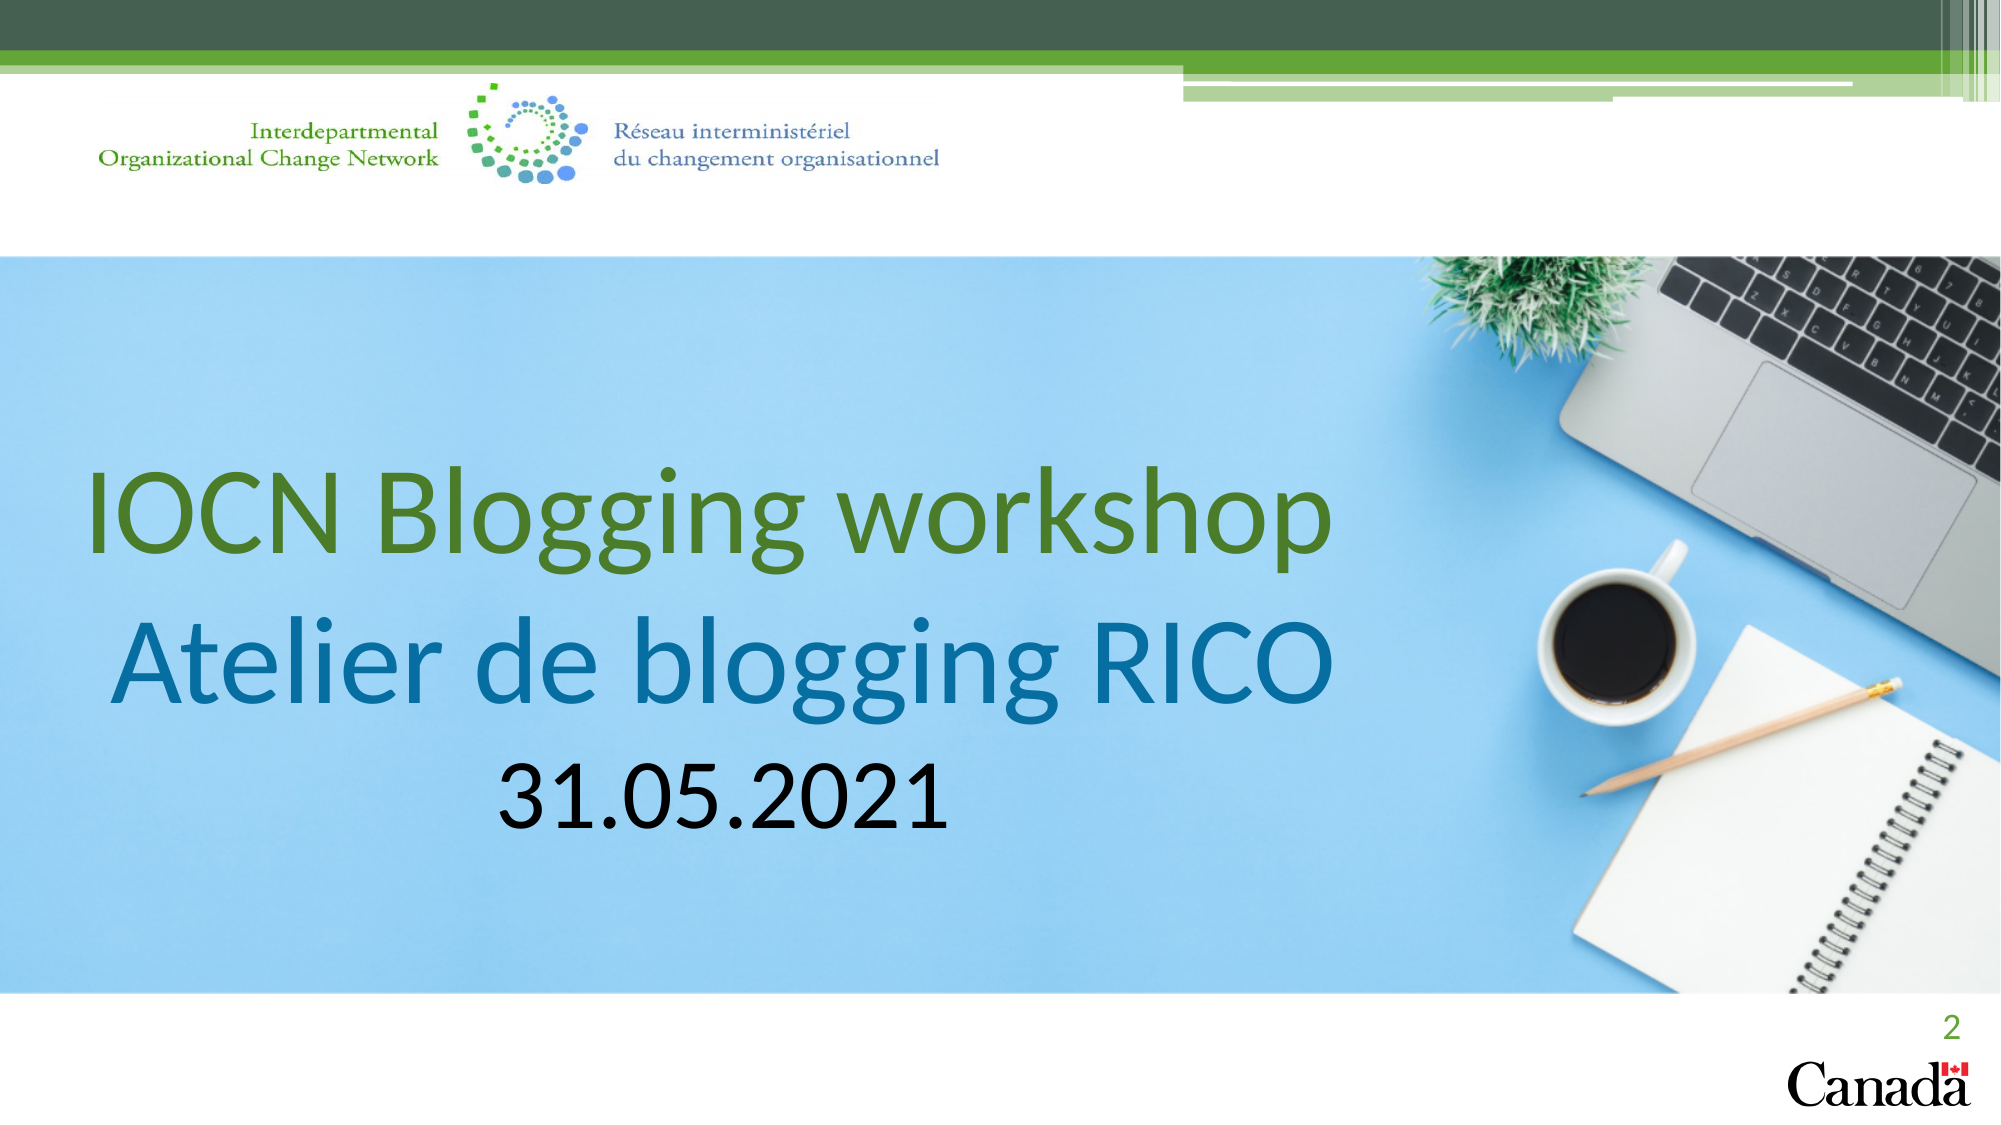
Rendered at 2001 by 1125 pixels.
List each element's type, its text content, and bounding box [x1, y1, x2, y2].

picture [0, 255, 2001, 994]
slide_number 2 [1809, 994, 1976, 1054]
picture [1788, 1060, 1973, 1107]
picture [99, 83, 939, 184]
